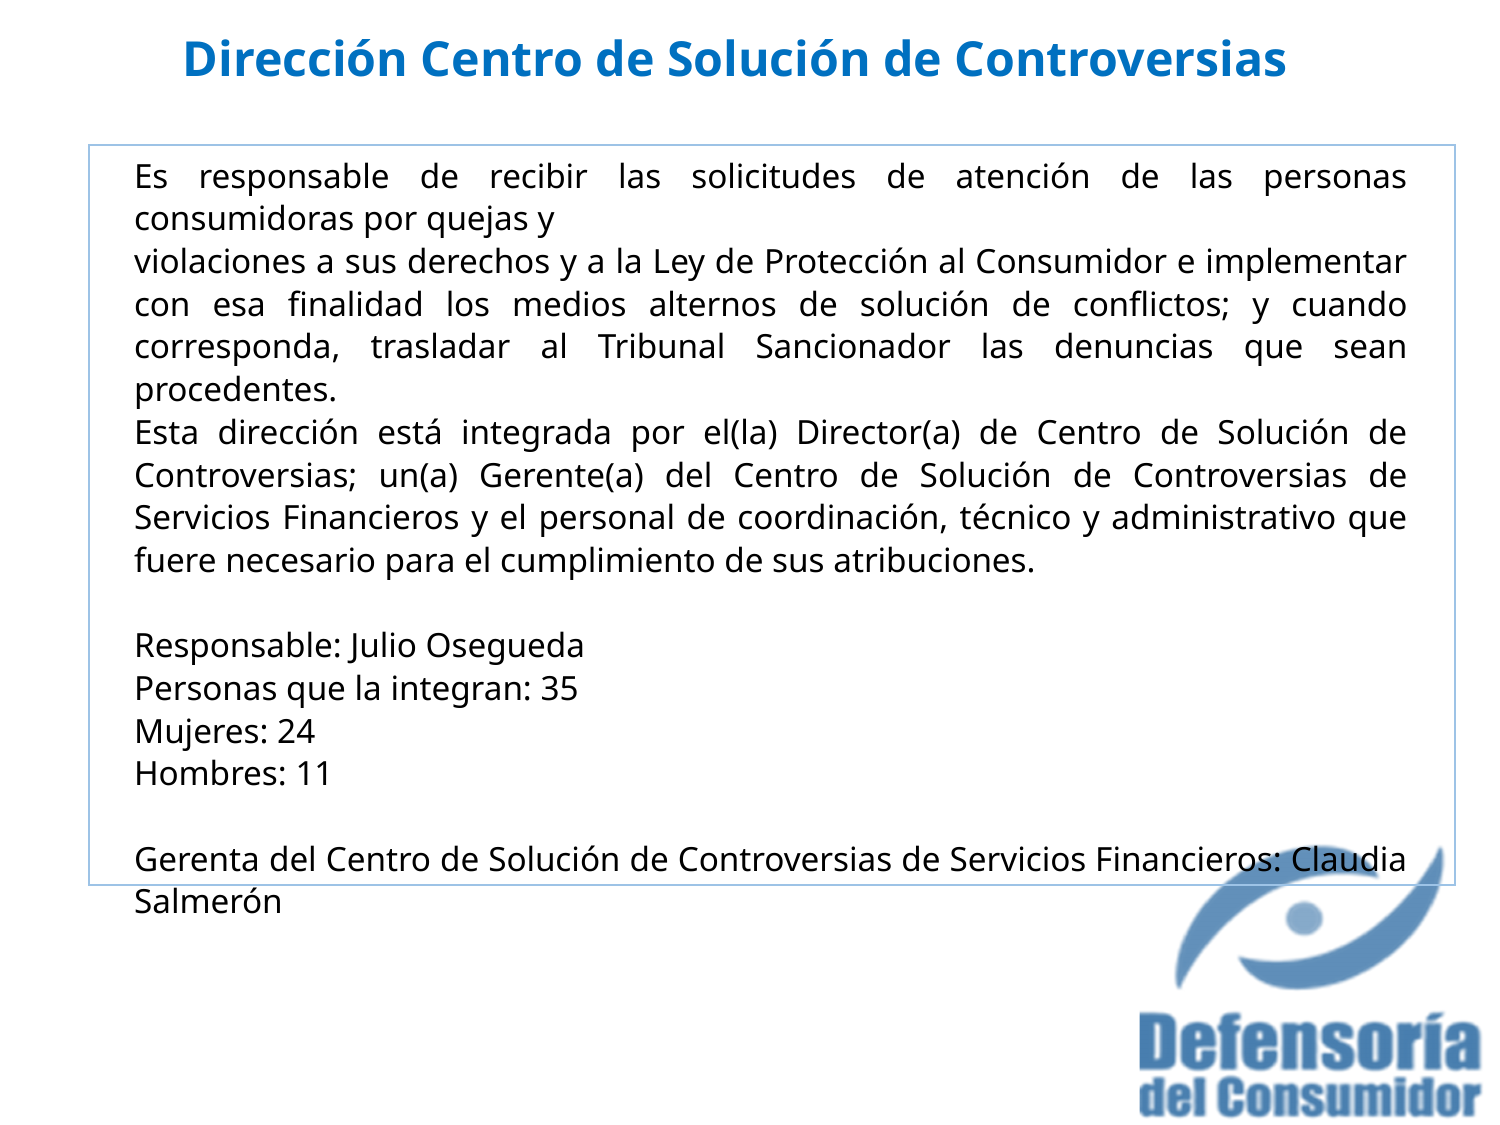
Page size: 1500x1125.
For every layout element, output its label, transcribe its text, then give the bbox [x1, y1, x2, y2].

text_box Es responsable de recibir las solicitudes de atención de las personas consumidoras por quejas y violaciones a sus derechos y a la Ley de Protección al Consumidor e implementar con esa finalidad los medios alternos de solución de conflictos; y cuando corresponda, trasladar al Tribunal Sancionador las denuncias que sean procedentes. Esta dirección está integrada por el(la) Director(a) de Centro de Solución de Controversias; un(a) Gerente(a) del Centro de Solución de Controversias de Servicios Financieros y el personal de coordinación, técnico y administrativo que fuere necesario para el cumplimiento de sus atribuciones. Responsable: Julio Osegueda Personas que la integran: 35 Mujeres: 24 Hombres: 11 Gerenta del Centro de Solución de Controversias de Servicios Financieros: Claudia Salmerón [119, 886, 1425, 1014]
title Dirección Centro de Solución de Controversias [89, 9, 1383, 112]
text_box [88, 144, 1456, 886]
